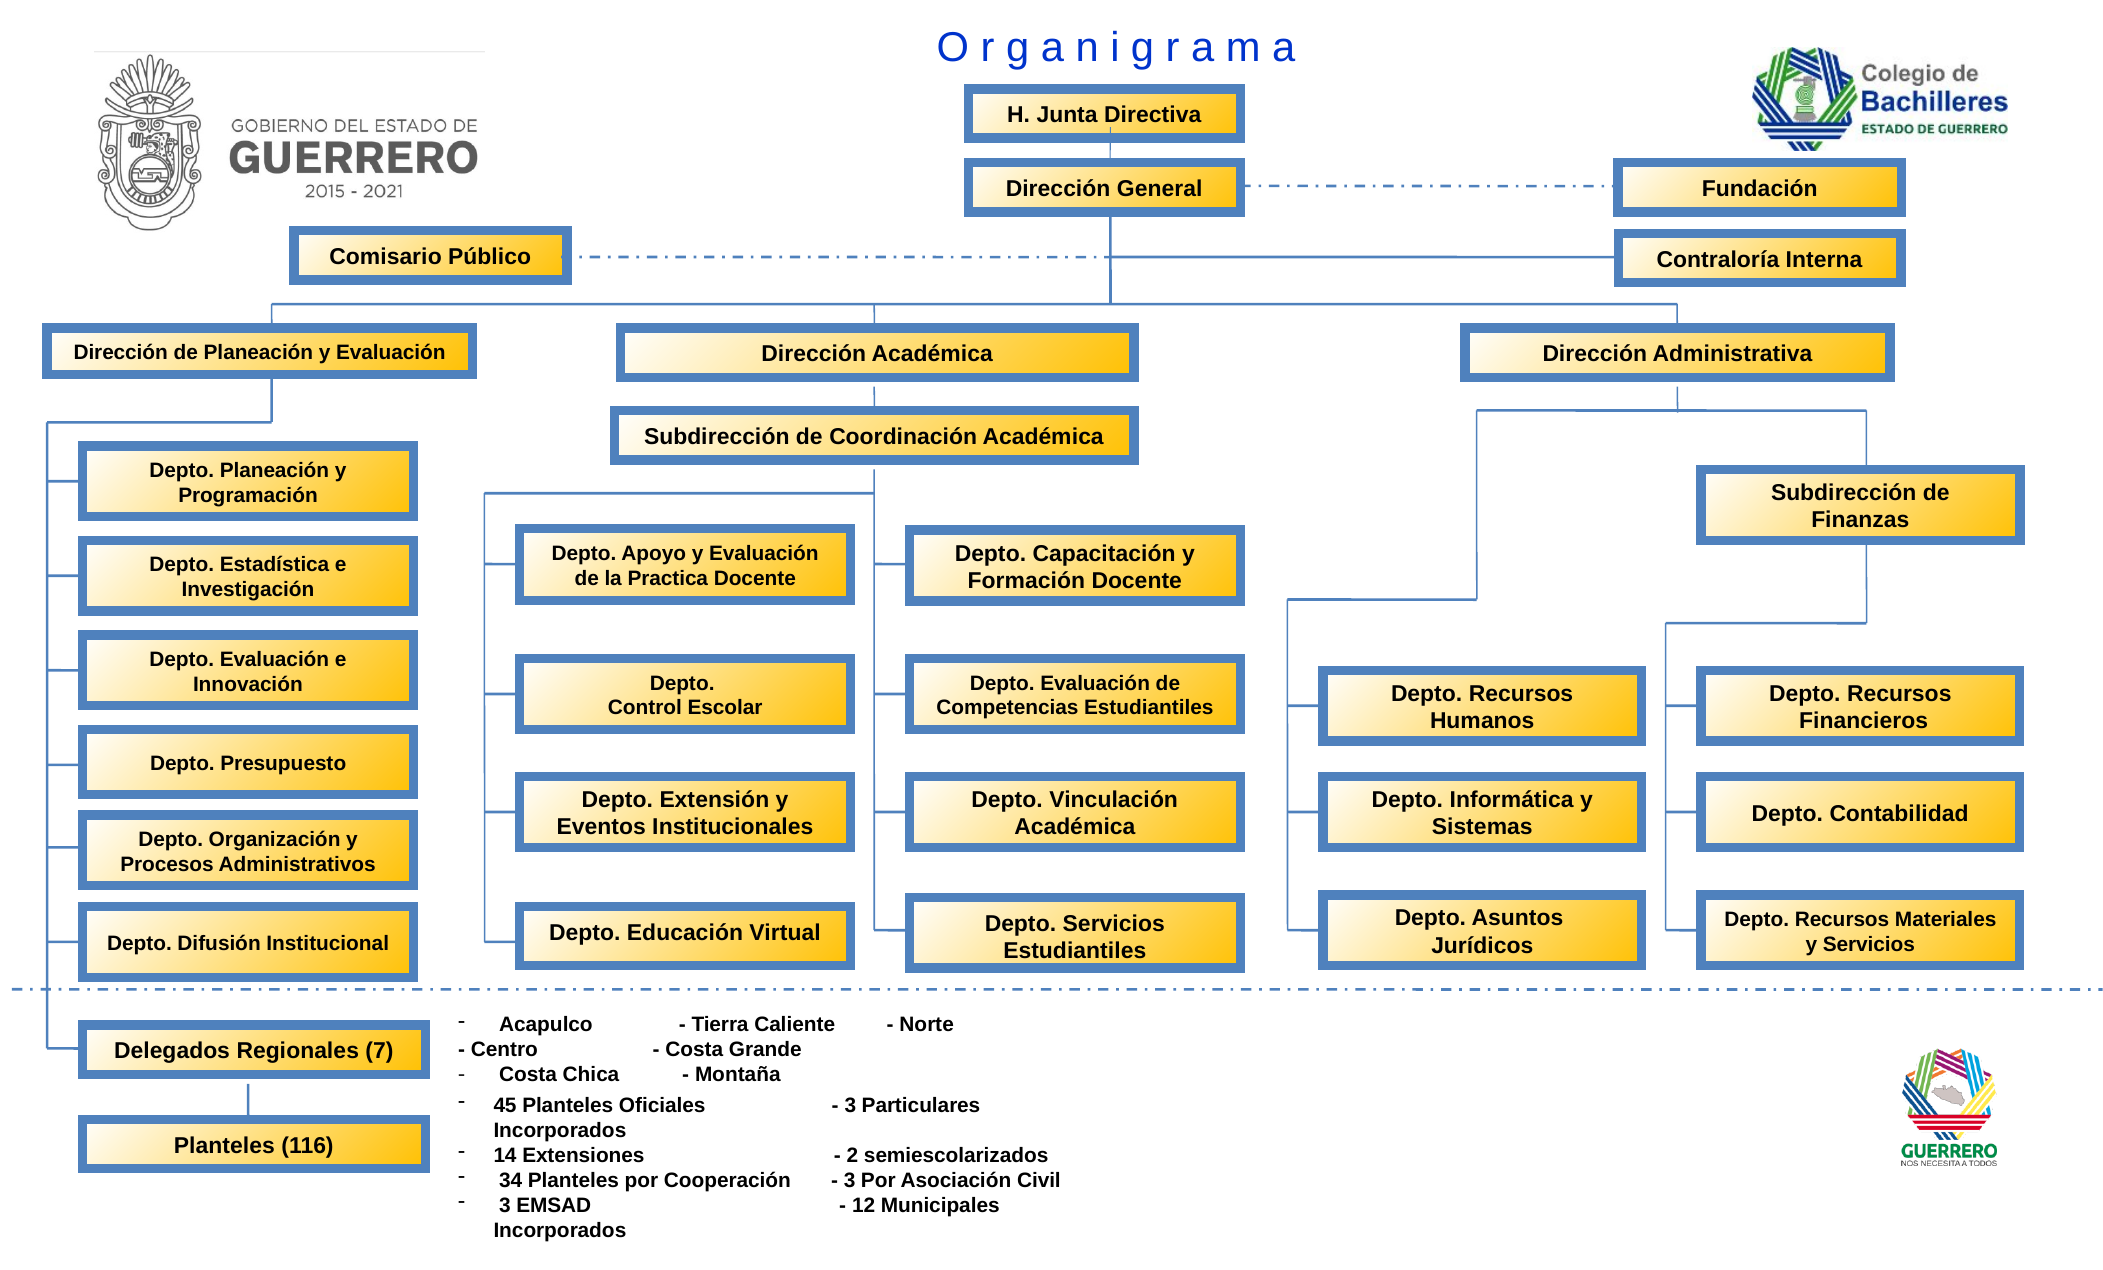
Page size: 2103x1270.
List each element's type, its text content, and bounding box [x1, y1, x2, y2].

text_box Dirección de Planeación y Evaluación [47, 327, 473, 375]
text_box Subdirección de Finanzas [1700, 469, 2020, 541]
text_box Planteles (116) [82, 1119, 426, 1169]
picture [1901, 1048, 1997, 1166]
text_box Dirección Académica [620, 327, 1134, 378]
text_box 45 Planteles Oficiales - 3 Particulares Incorporados 14 Extensiones - 2 semiescolarizados 34 Planteles por Cooperación - 3 Por Asociación Civil 3 EMSAD - 12 Municipales Incorporados [437, 1119, 1135, 1214]
text_box Dirección Administrativa [1464, 327, 1891, 378]
text_box Acapulco - Tierra Caliente - Norte - Centro - Costa Grande Costa Chica - Montaña [436, 1012, 1087, 1084]
text_box Depto. Asuntos Jurídicos [1322, 894, 1642, 966]
text_box Depto. Organización y Procesos Administrativos [82, 814, 414, 886]
text_box Depto. Educación Virtual [519, 906, 851, 966]
text_box Dirección General [968, 162, 1241, 212]
text_box Comisario Público [294, 230, 567, 281]
text_box O r g a n i g r a m a [909, 8, 1323, 81]
text_box Depto. Recursos Humanos [1322, 670, 1642, 742]
text_box Depto. Recursos Financieros [1700, 670, 2020, 742]
text_box Depto. Planeación y Programación [82, 445, 414, 517]
text_box Depto. Evaluación de Competencias Estudiantiles [909, 658, 1241, 730]
text_box Depto. Control Escolar [519, 658, 851, 730]
text_box Subdirección de Coordinación Académica [614, 410, 1135, 460]
text_box Depto. Recursos Materiales y Servicios [1700, 894, 2020, 966]
text_box Fundación [1618, 162, 1902, 212]
picture [1752, 47, 2009, 151]
text_box Depto. Estadística e Investigación [82, 540, 414, 612]
picture [94, 51, 485, 235]
text_box Depto. Extensión y Eventos Institucionales [519, 776, 851, 848]
text_box Delegados Regionales (7) [82, 1025, 426, 1075]
text_box H. Junta Directiva [968, 88, 1241, 139]
text_box Contraloría Interna [1618, 233, 1901, 283]
text_box Depto. Difusión Institucional [82, 906, 414, 978]
text_box Depto. Contabilidad [1700, 776, 2020, 848]
text_box Depto. Capacitación y Formación Docente [909, 530, 1241, 602]
text_box Depto. Vinculación Académica [909, 776, 1241, 848]
text_box Depto. Evaluación e Innovación [82, 634, 414, 706]
text_box Depto. Servicios Estudiantiles [909, 897, 1241, 969]
text_box Depto. Informática y Sistemas [1322, 776, 1642, 848]
text_box Depto. Apoyo y Evaluación de la Practica Docente [519, 528, 851, 601]
text_box Depto. Presupuesto [82, 729, 414, 795]
